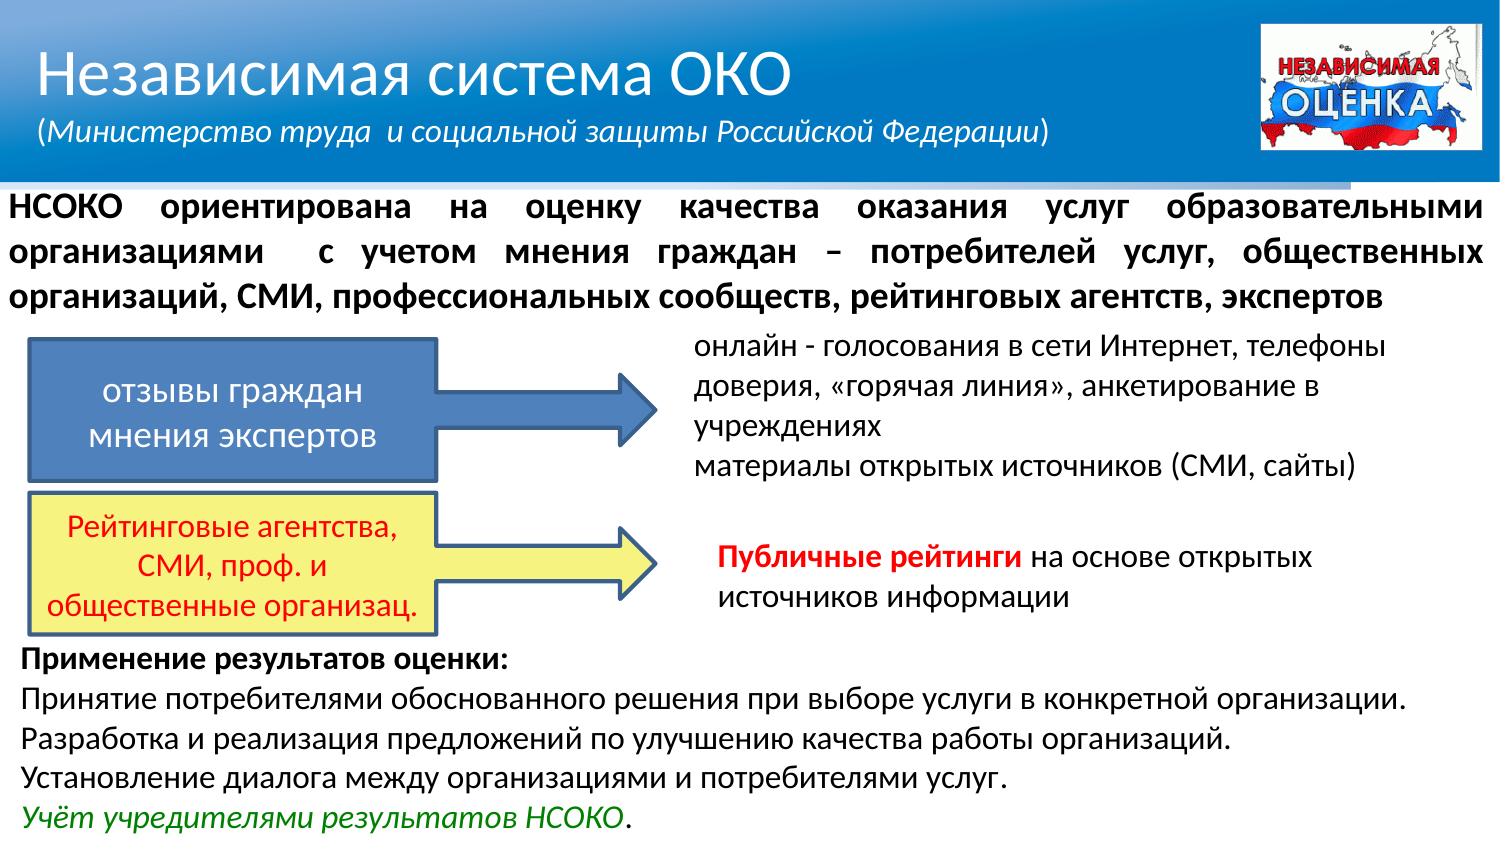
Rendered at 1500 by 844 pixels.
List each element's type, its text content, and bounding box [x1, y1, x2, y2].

picture [0, 0, 1500, 191]
text_box Применение результатов оценки: Принятие потребителями обоснованного решения при выборе услуги в конкретной организации. Разработка и реализация предложений по улучшению качества работы организаций. Установление диалога между организациями и потребителями услуг. Учёт учредителями результатов НСОКО. [5, 628, 1500, 843]
text_box Публичные рейтинги на основе открытых источников информации [702, 526, 1482, 622]
text_box Рейтинговые агентства, СМИ, проф. и общественные организац. [27, 490, 658, 637]
text_box НСОКО ориентирована на оценку качества оказания услуг образовательными организациями с учетом мнения граждан – потребителей услуг, общественных организаций, СМИ, профессиональных сообществ, рейтинговых агентств, экспертов [0, 197, 1500, 369]
text_box отзывы граждан мнения экспертов [27, 369, 658, 483]
text_box онлайн - голосования в сети Интернет, телефоны доверия, «горячая линия», анкетирование в учреждениях материалы открытых источников (СМИ, сайты) [679, 369, 1477, 490]
